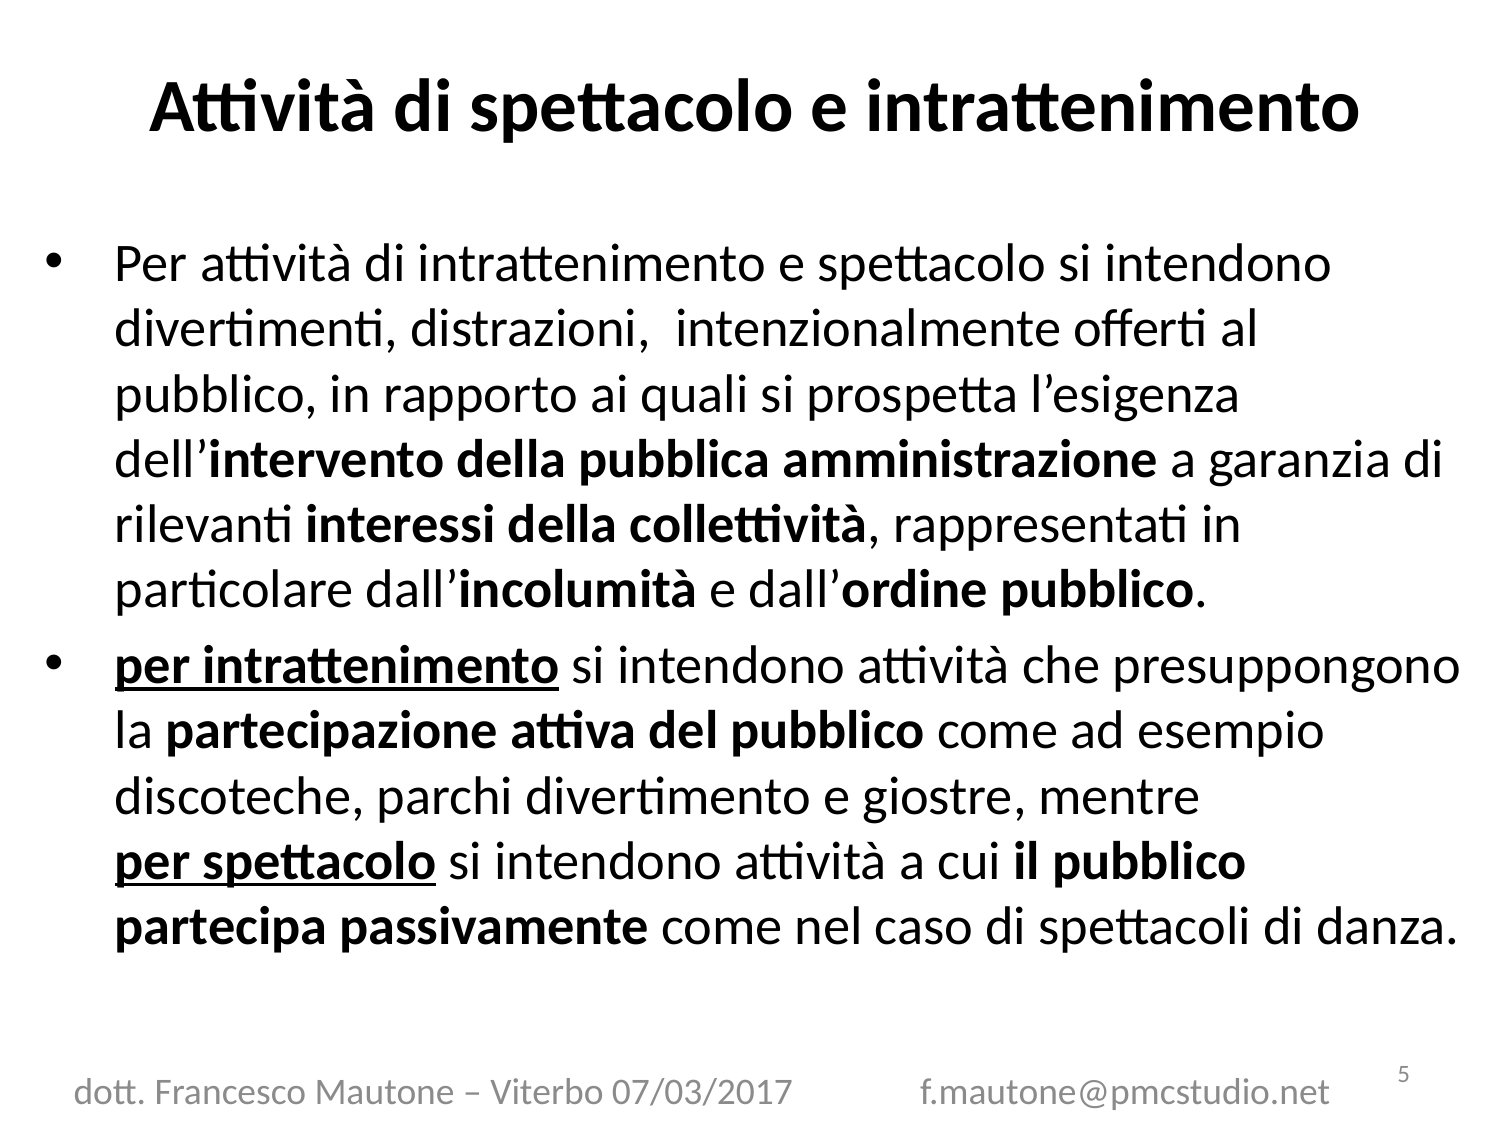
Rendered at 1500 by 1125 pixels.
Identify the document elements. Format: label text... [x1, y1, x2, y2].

subtitle Per attività di intrattenimento e spettacolo si intendono divertimenti, distrazioni, intenzionalmente offerti al pubblico, in rapporto ai quali si prospetta l’esigenza dell’intervento della pubblica amministrazione a garanzia di rilevanti interessi della collettività, rappresentati in particolare dall’incolumità e dall’ordine pubblico. per intrattenimento si intendono attività che presuppongono la partecipazione attiva del pubblico come ad esempio discoteche, parchi divertimento e giostre, mentre per spettacolo si intendono attività a cui il pubblico partecipa passivamente come nel caso di spettacoli di danza. [29, 219, 1483, 1024]
title Attività di spettacolo e intrattenimento [41, 19, 1471, 185]
slide_number 5 [1074, 1042, 1425, 1103]
footer dott. Francesco Mautone – Viterbo 07/03/2017 f.mautone@pmcstudio.net [53, 1059, 1353, 1120]
